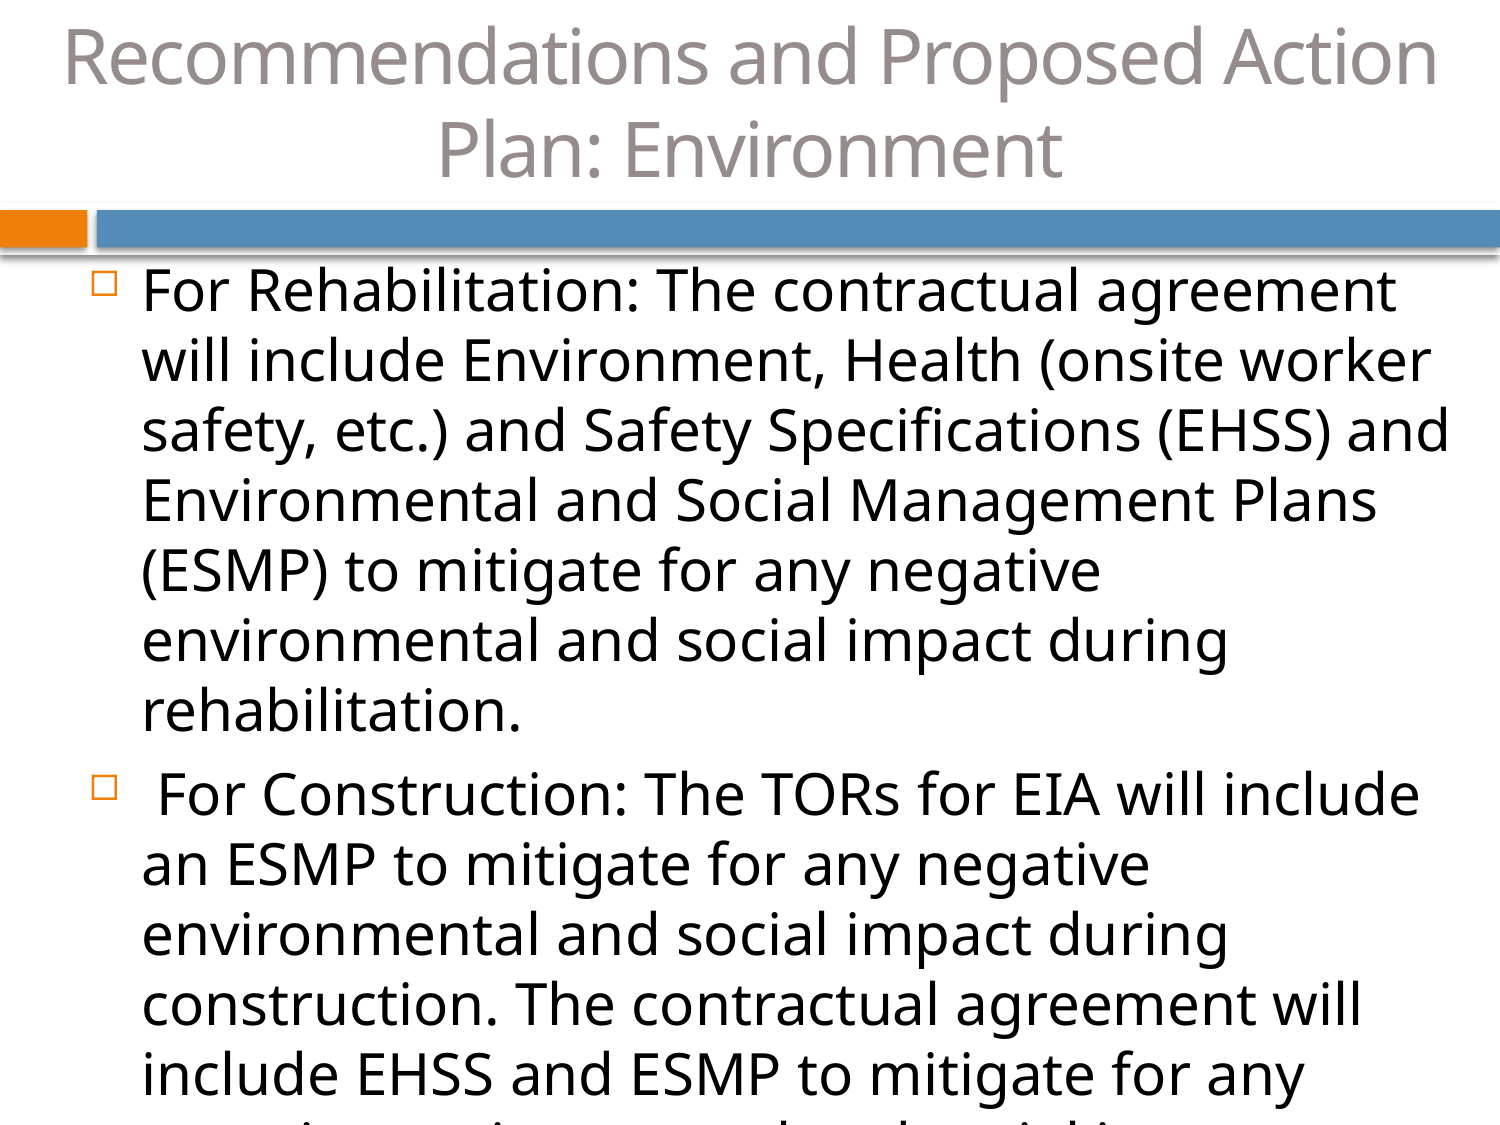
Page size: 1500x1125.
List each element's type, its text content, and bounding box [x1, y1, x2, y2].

title Recommendations and Proposed Action Plan: Environment [0, 0, 1500, 200]
list For Rehabilitation: The contractual agreement will include Environment, Health (onsite worker safety, etc.) and Safety Specifications (EHSS) and Environmental and Social Management Plans (ESMP) to mitigate for any negative environmental and social impact during rehabilitation. For Construction: The TORs for EIA will include an ESMP to mitigate for any negative environmental and social impact during construction. The contractual agreement will include EHSS and ESMP to mitigate for any negative environmental and social impact during rehabilitation [74, 245, 1472, 1125]
